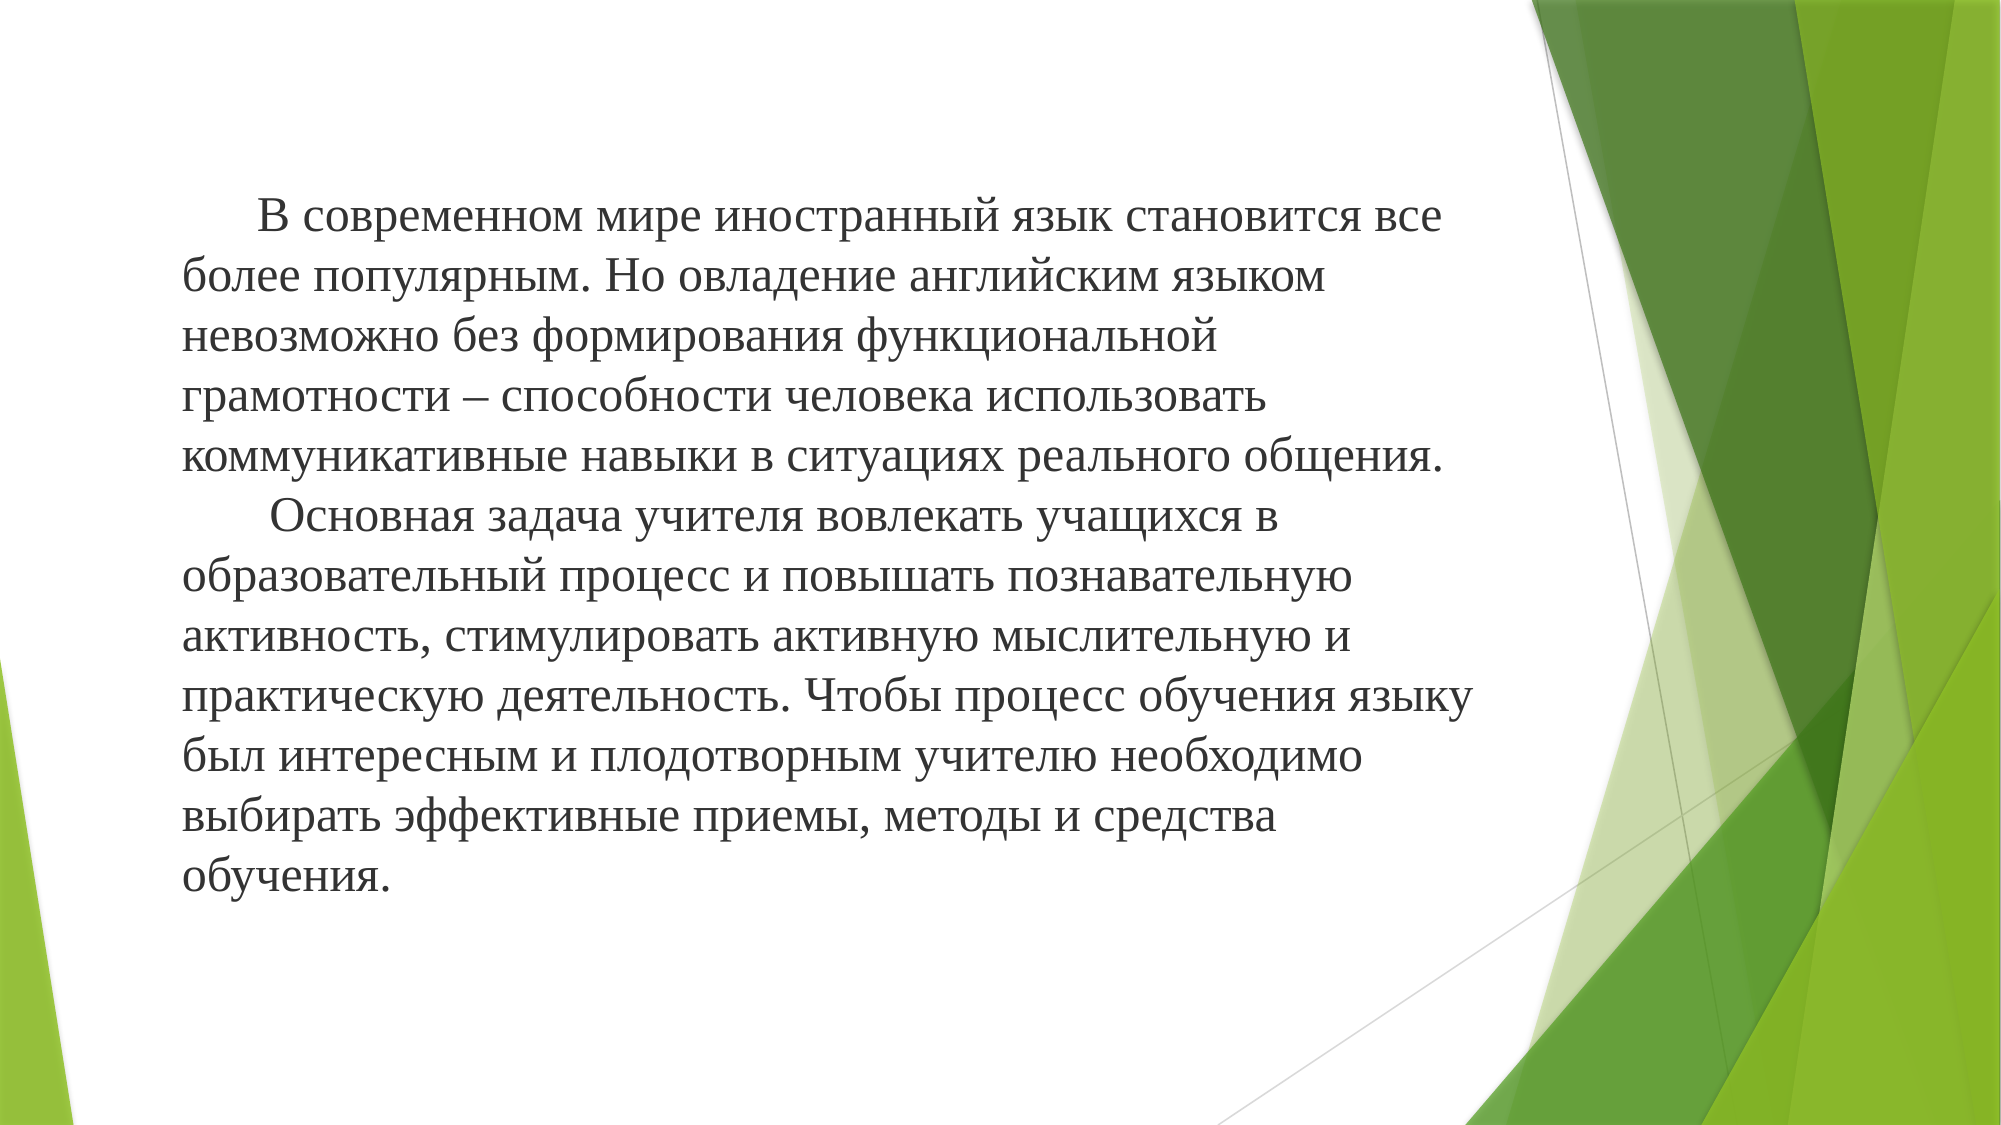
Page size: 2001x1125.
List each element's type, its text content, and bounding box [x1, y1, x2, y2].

text_box В современном мире иностранный язык становится все более популярным. Но овладение английским языком невозможно без формирования функциональной грамотности – способности человека использовать коммуникативные навыки в ситуациях реального общения. Основная задача учителя вовлекать учащихся в образовательный процесс и повышать познавательную активность, стимулировать активную мыслительную и практическую деятельность. Чтобы процесс обучения языку был интересным и плодотворным учителю необходимо выбирать эффективные приемы, методы и средства обучения. [167, 174, 1504, 909]
